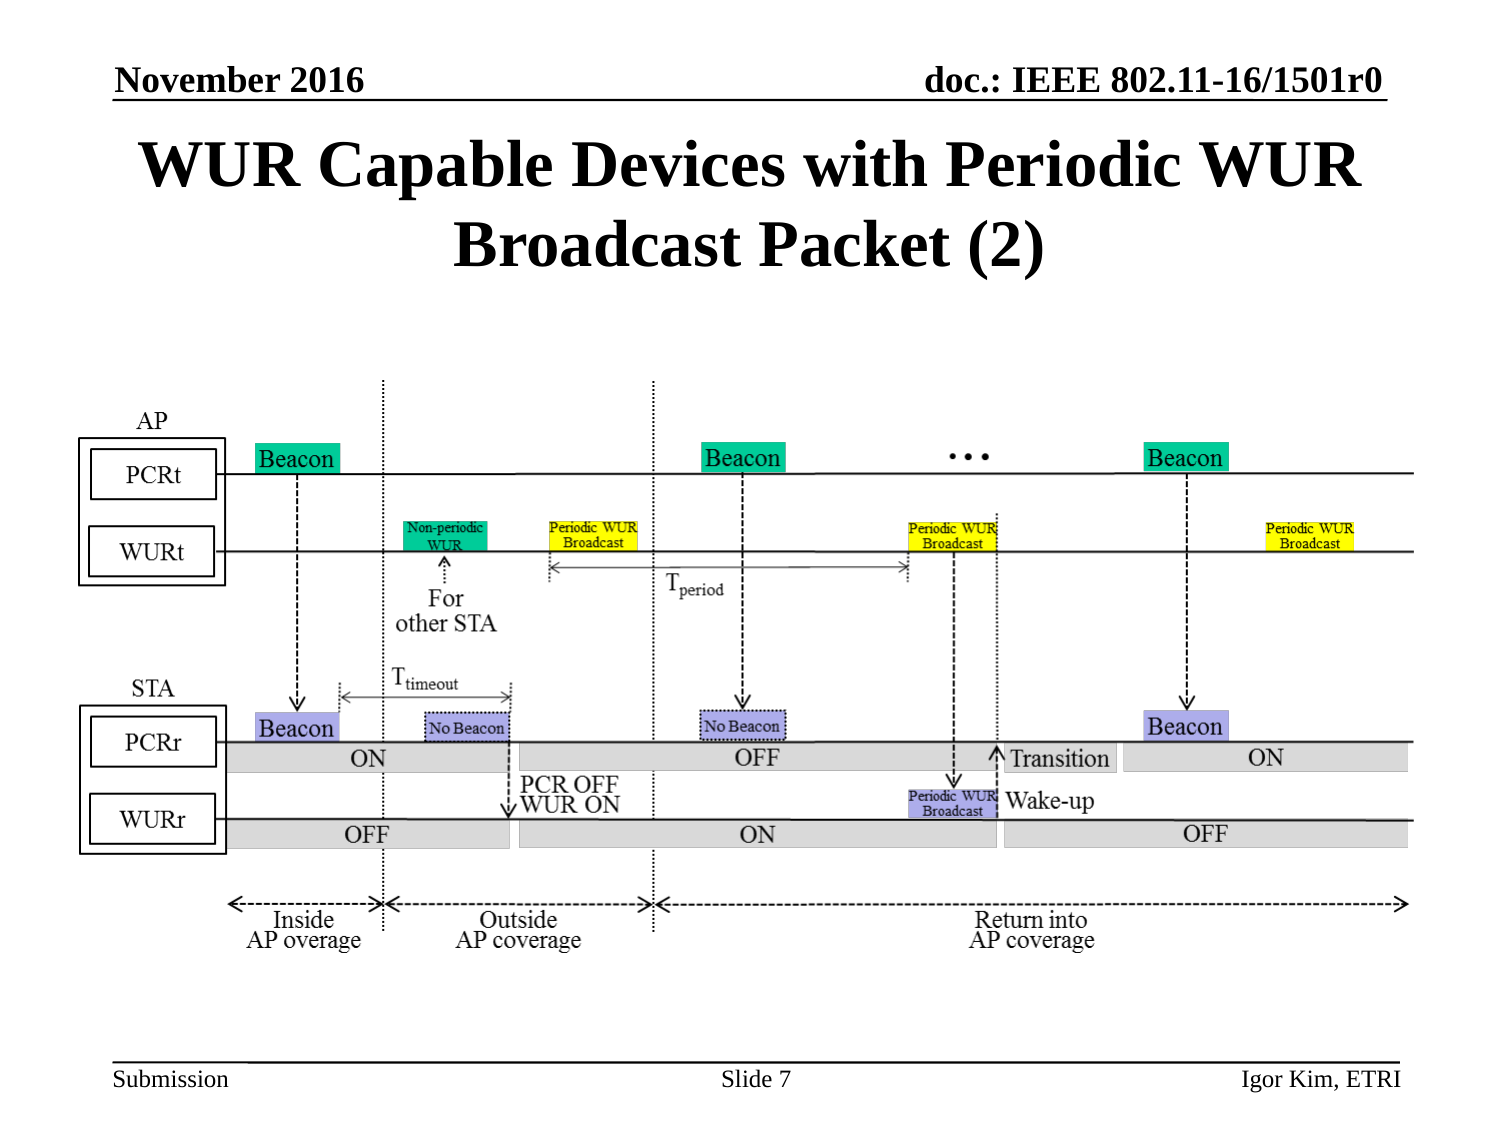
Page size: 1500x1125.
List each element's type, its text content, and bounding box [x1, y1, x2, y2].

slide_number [114, 54, 368, 101]
footer Igor Kim, ETRI [1239, 1061, 1402, 1093]
picture [78, 380, 1422, 970]
slide_number Slide 7 [712, 1061, 800, 1093]
title WUR Capable Devices with Periodic WUR Broadcast Packet (2) [112, 112, 1388, 288]
